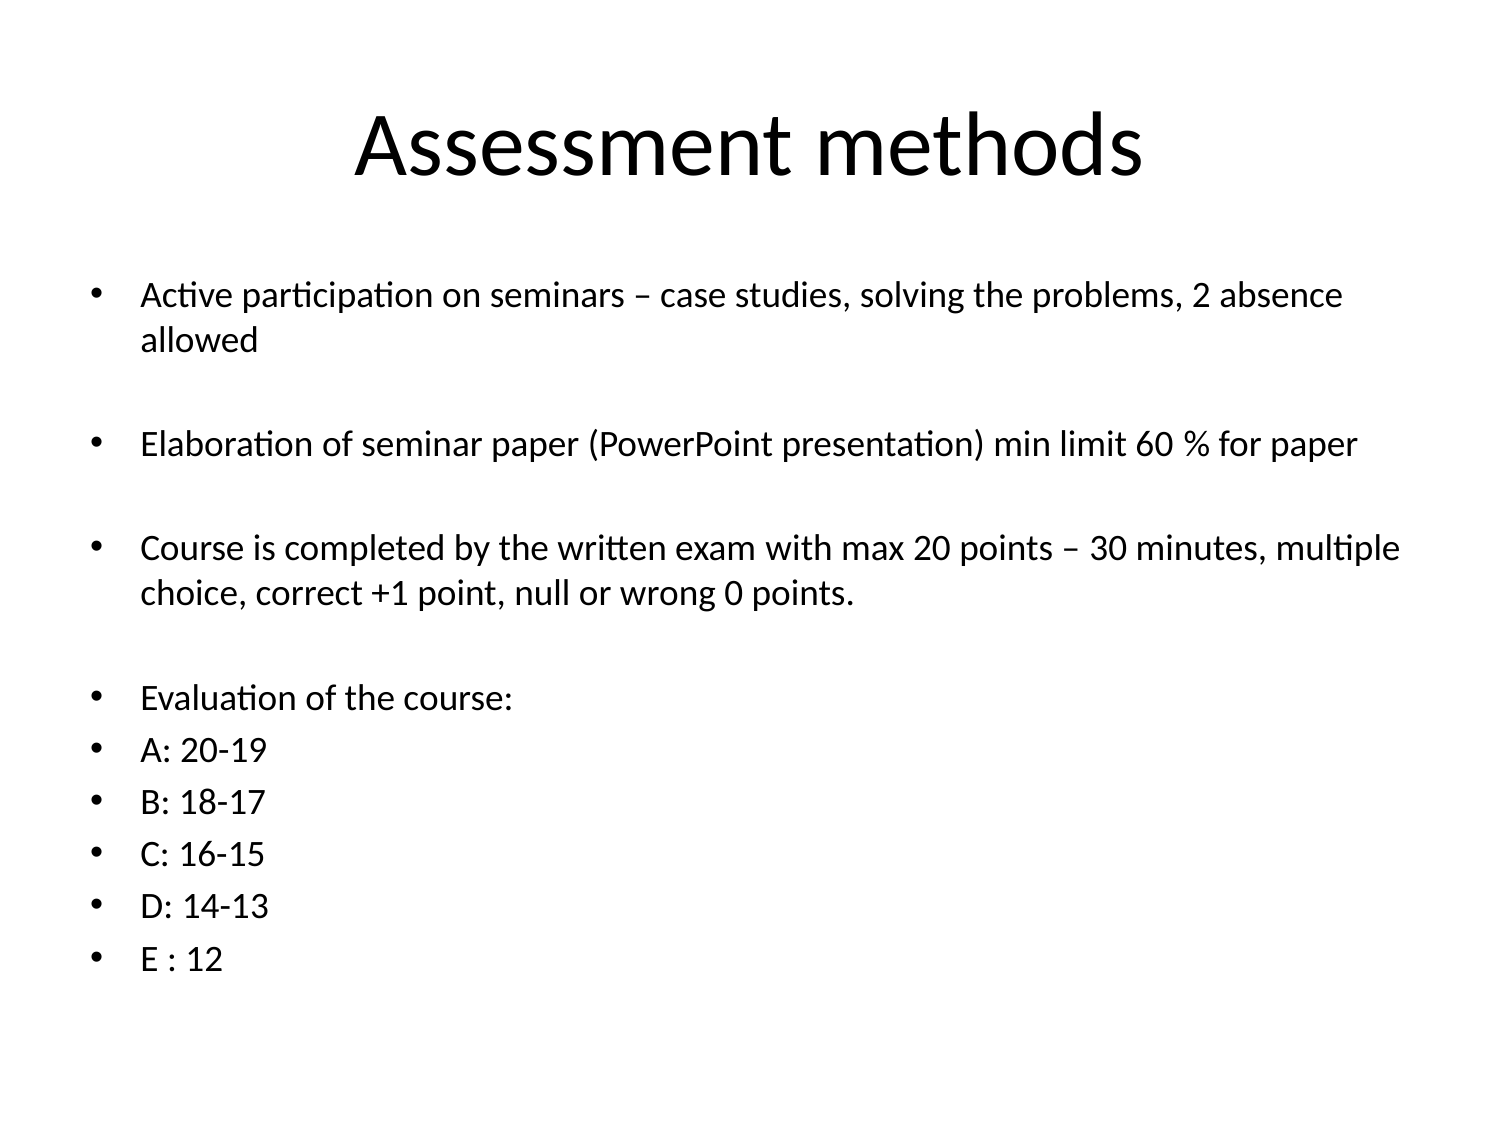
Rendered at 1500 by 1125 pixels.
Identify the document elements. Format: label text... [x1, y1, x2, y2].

list Active participation on seminars – case studies, solving the problems, 2 absence allowed Elaboration of seminar paper (PowerPoint presentation) min limit 60 % for paper Course is completed by the written exam with max 20 points – 30 minutes, multiple choice, correct +1 point, null or wrong 0 points. Evaluation of the course: A: 20-19 B: 18-17 C: 16-15 D: 14-13 E : 12 [75, 262, 1425, 1005]
title Assessment methods [75, 45, 1425, 233]
